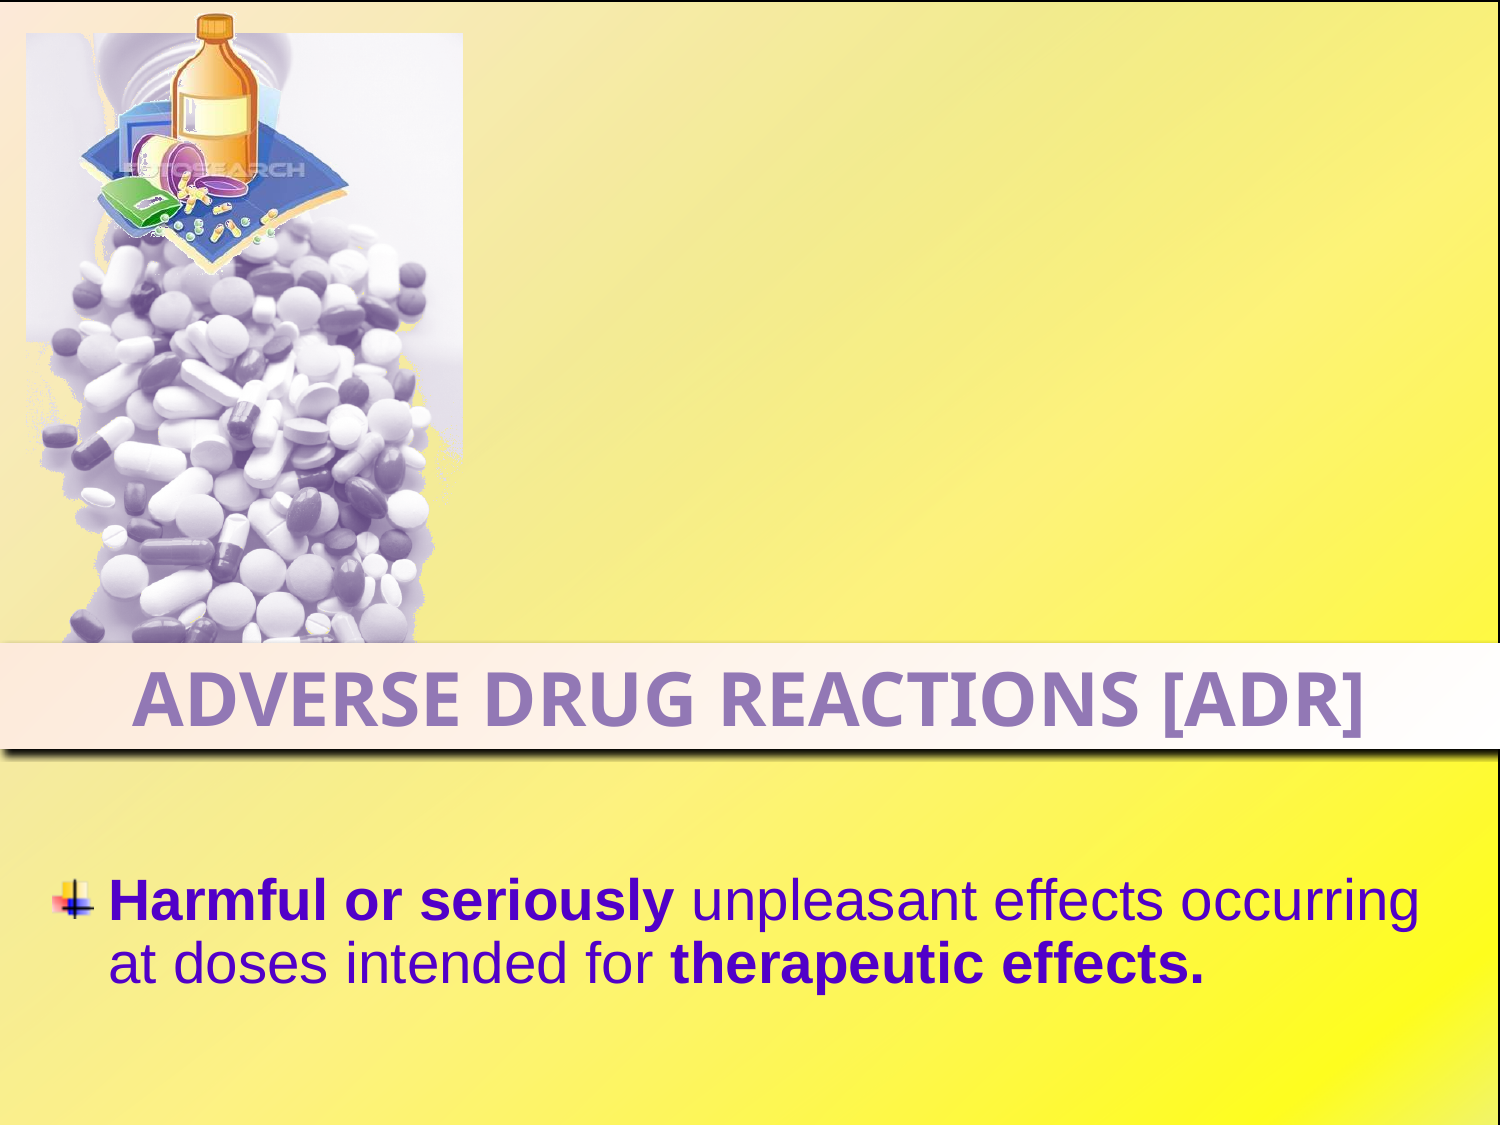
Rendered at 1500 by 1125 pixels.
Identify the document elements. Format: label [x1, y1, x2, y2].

picture [25, 12, 463, 688]
text_box [0, 0, 1500, 1125]
